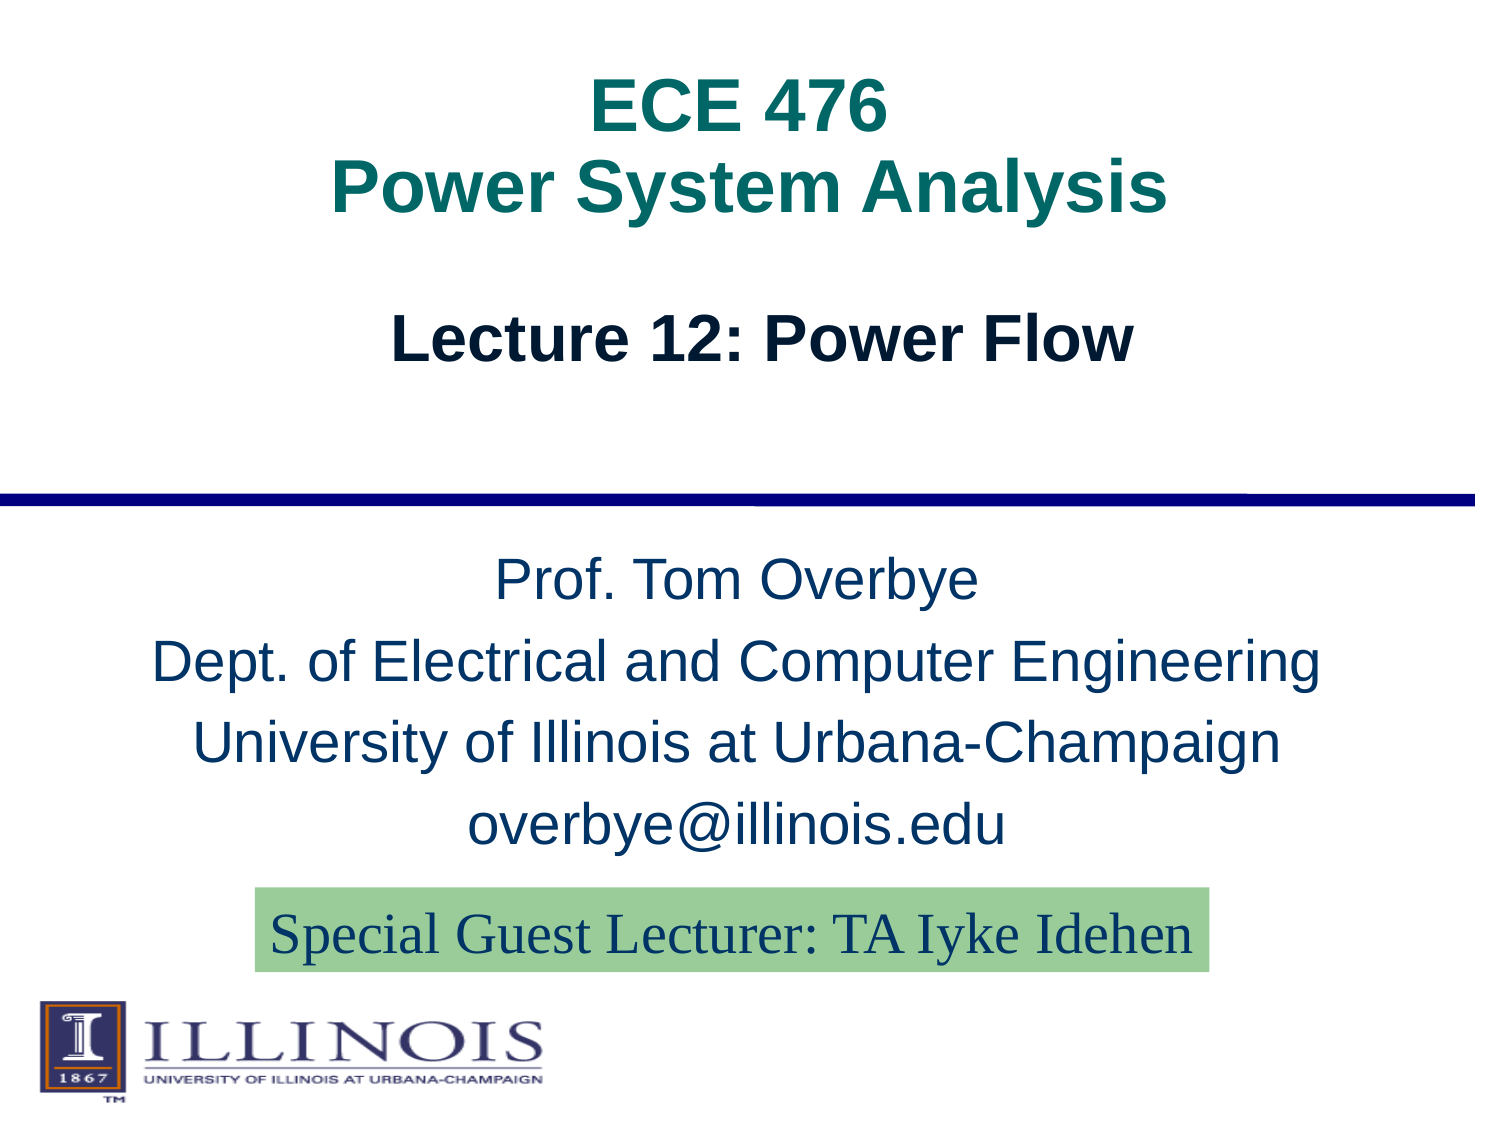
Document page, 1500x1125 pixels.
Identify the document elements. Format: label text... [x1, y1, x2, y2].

text_box Special Guest Lecturer: TA Iyke Idehen [254, 887, 1210, 973]
subtitle Prof. Tom Overbye Dept. of Electrical and Computer Engineering University of Illinois at Urbana-Champaign overbye@illinois.edu [37, 533, 1438, 822]
text_box Lecture 12: Power Flow [49, 287, 1475, 383]
picture [37, 999, 550, 1106]
title ECE 476 Power System Analysis [0, 12, 1500, 283]
